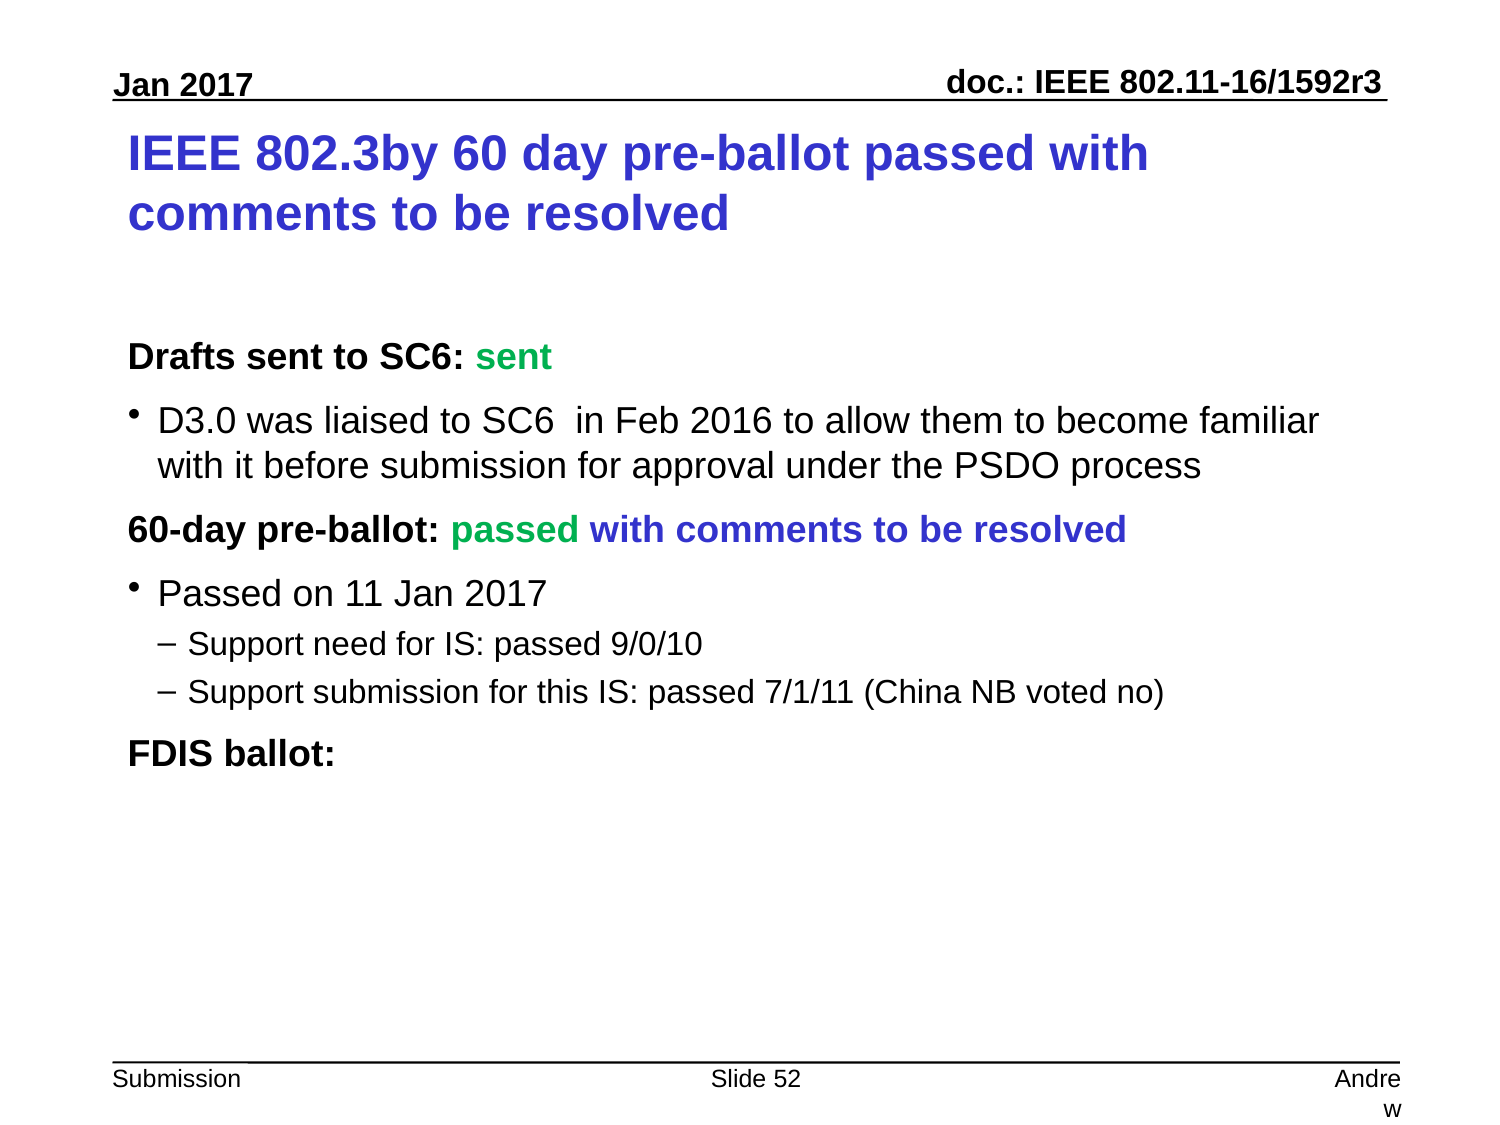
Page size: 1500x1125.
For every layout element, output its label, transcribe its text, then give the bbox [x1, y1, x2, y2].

slide_number Slide 52 [709, 1061, 803, 1093]
footer Andrew Myles, Cisco [1320, 1061, 1402, 1093]
list Drafts sent to SC6: sent D3.0 was liaised to SC6 in Feb 2016 to allow them to become familiar with it before submission for approval under the PSDO process 60-day pre-ballot: passed with comments to be resolved Passed on 11 Jan 2017 Support need for IS: passed 9/0/10 Support submission for this IS: passed 7/1/11 (China NB voted no) FDIS ballot: [112, 324, 1388, 1000]
title IEEE 802.3by 60 day pre-ballot passed with comments to be resolved [112, 112, 1388, 288]
